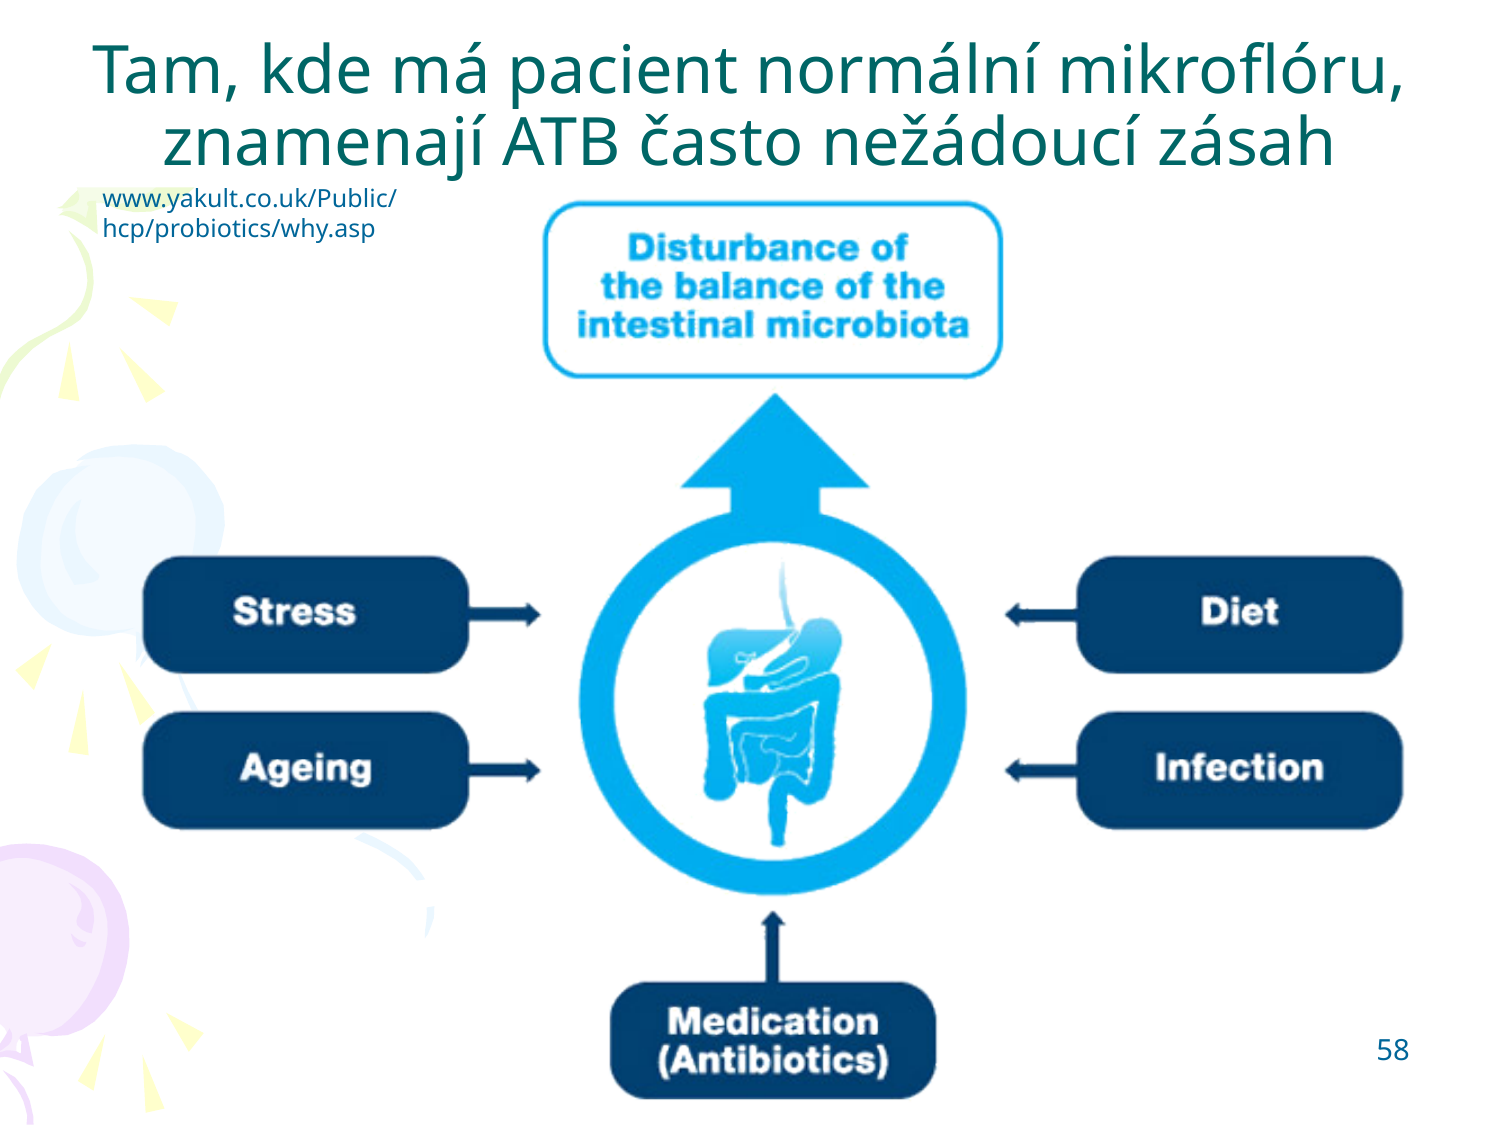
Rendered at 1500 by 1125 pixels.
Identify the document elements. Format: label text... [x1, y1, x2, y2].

text_box www.yakult.co.uk/Public/hcp/probiotics/why.asp [87, 174, 463, 250]
title Tam, kde má pacient normální mikroflóru, znamenají ATB často nežádoucí zásah [0, 0, 1500, 188]
picture [99, 184, 1450, 1125]
